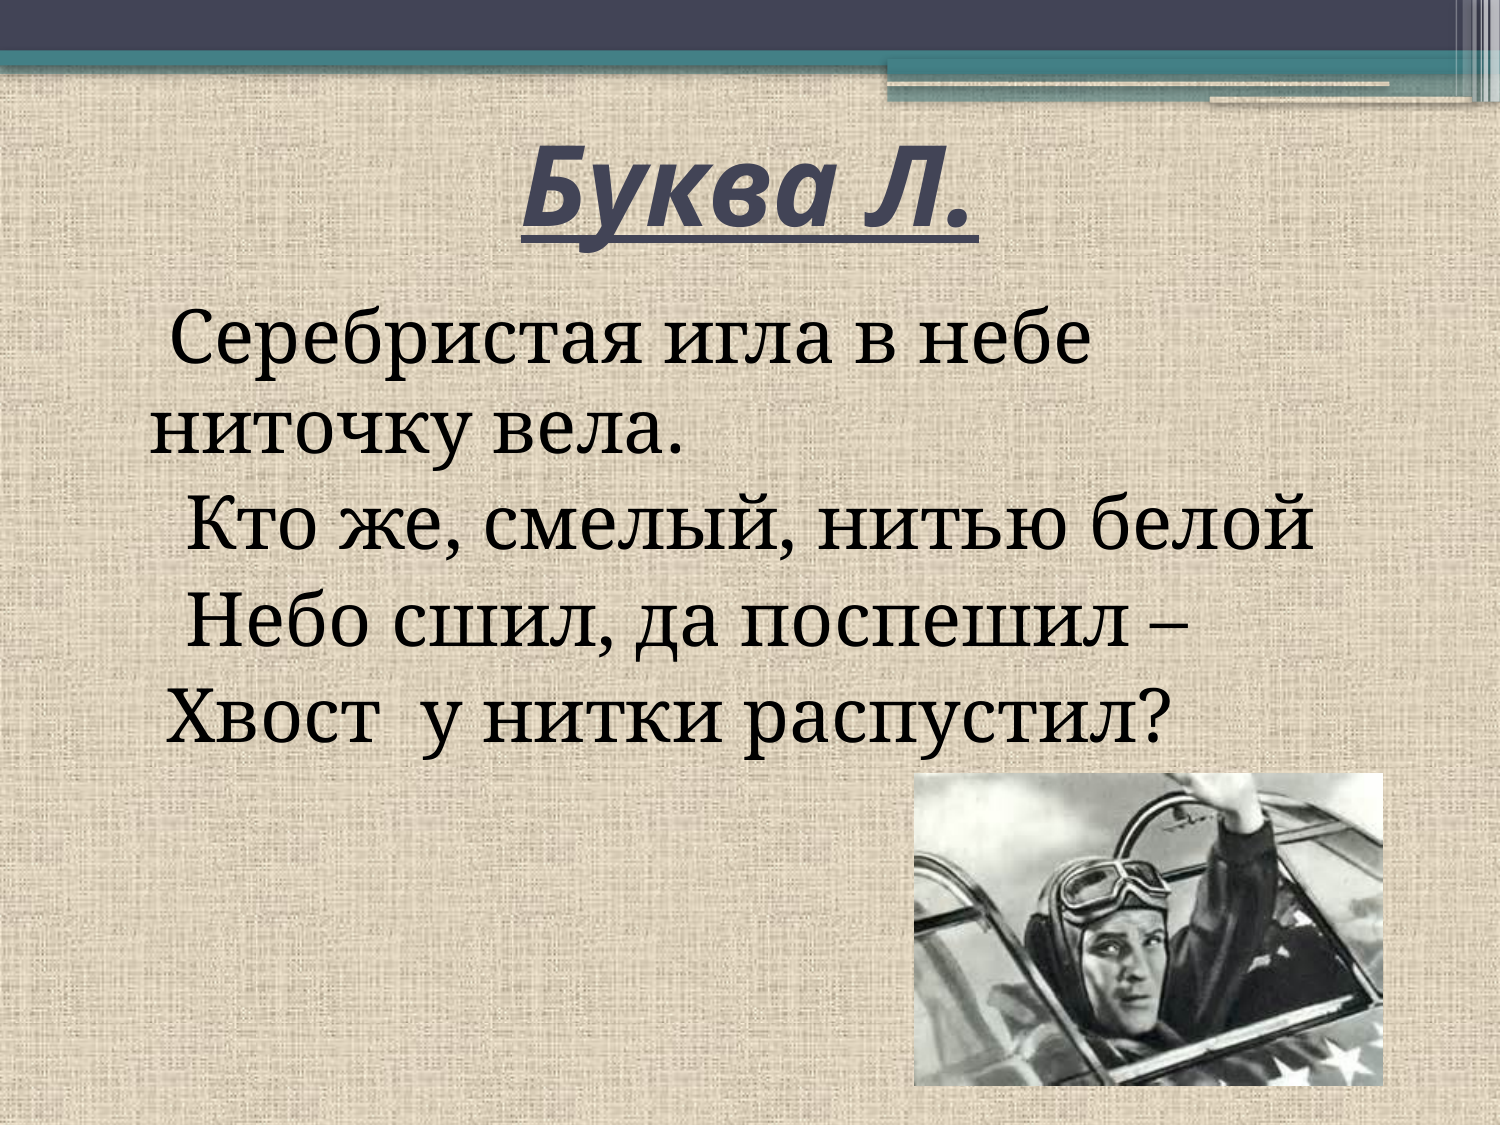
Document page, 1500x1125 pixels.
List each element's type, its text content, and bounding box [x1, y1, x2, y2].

list Серебристая игла в небе ниточку вела. Кто же, смелый, нитью белой Небо сшил, да поспешил – Хвост у нитки распустил? [75, 281, 1425, 1079]
title Буква Л. [75, 82, 1425, 281]
picture [0, 74, 1500, 1125]
